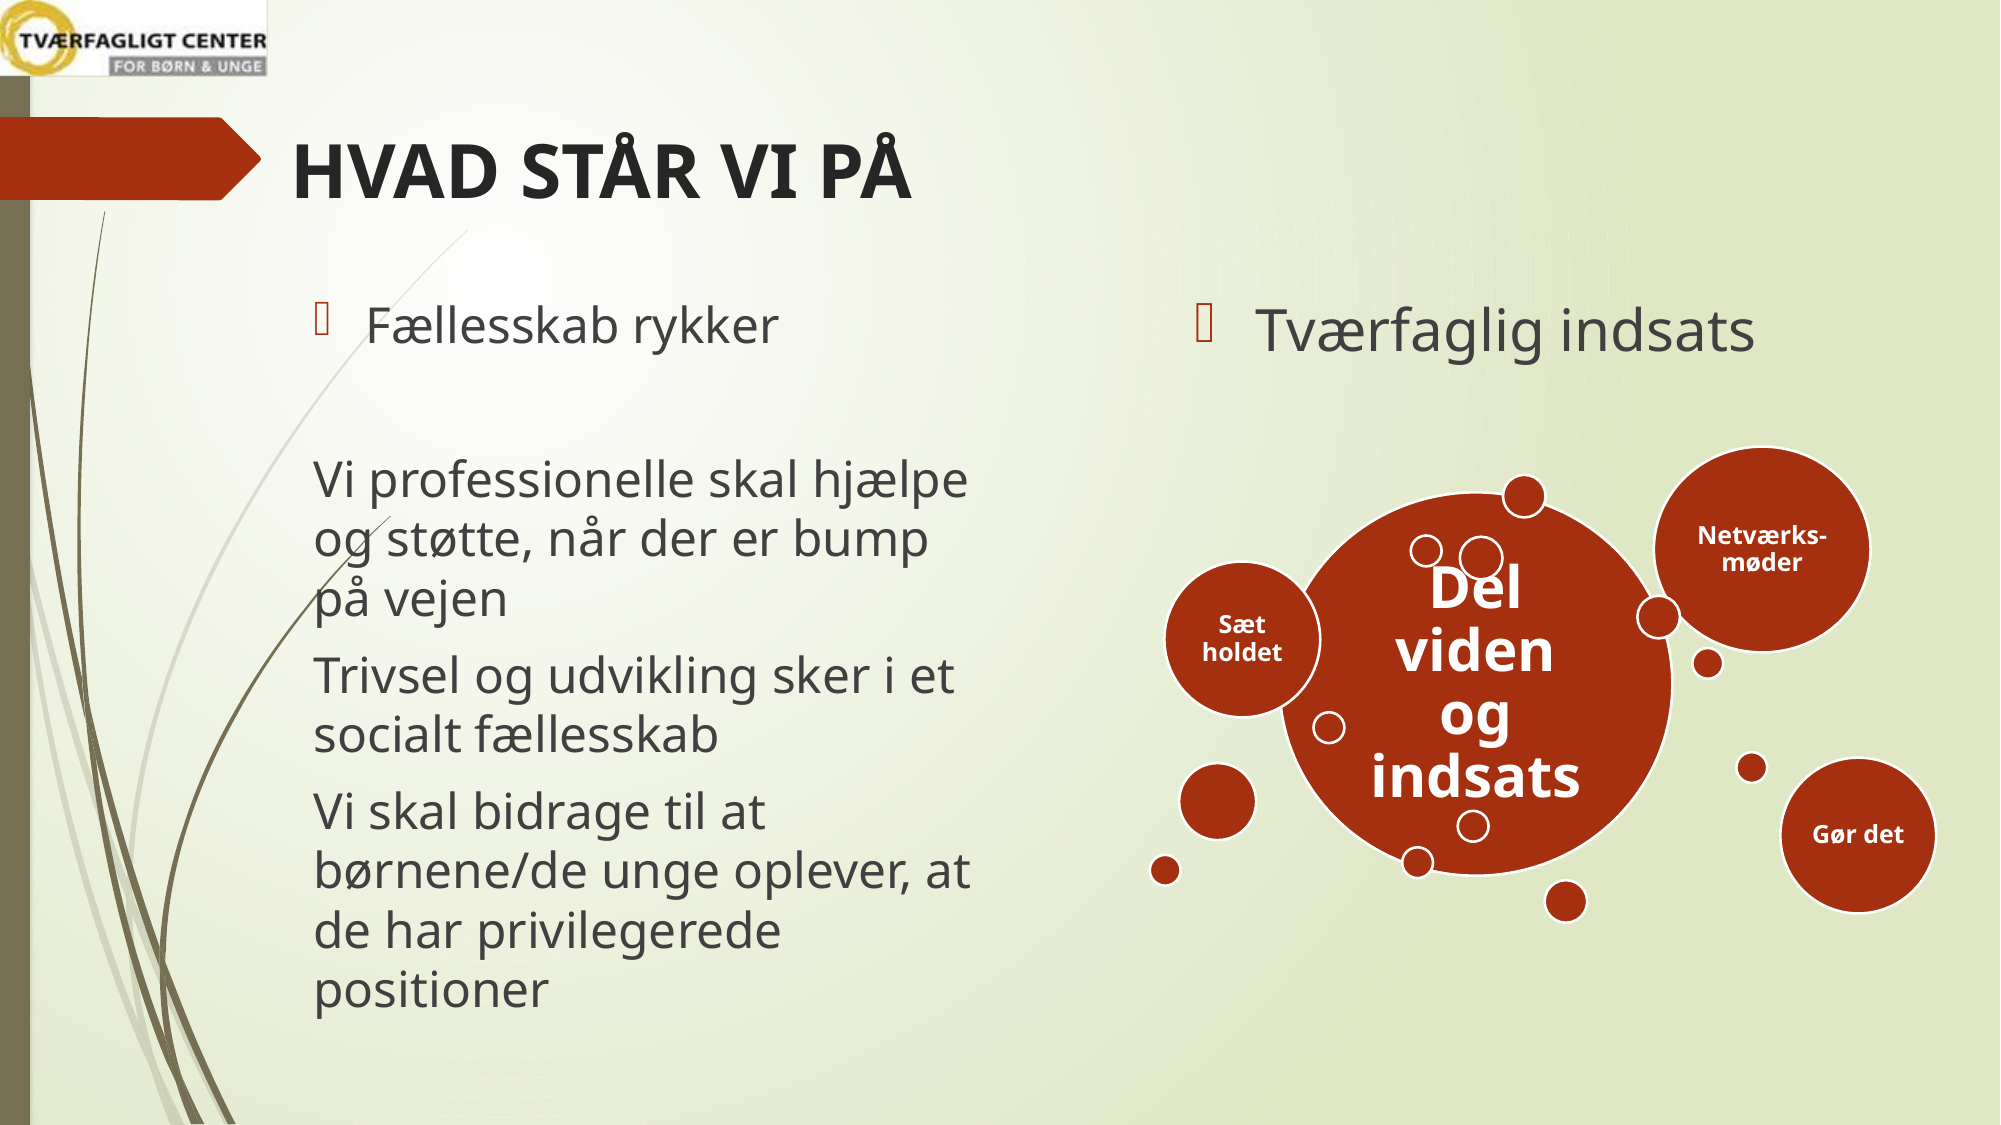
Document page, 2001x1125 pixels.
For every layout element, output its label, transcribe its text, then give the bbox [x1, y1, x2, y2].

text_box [1149, 354, 1937, 1032]
list Fællesskab rykker Vi professionelle skal hjælpe og støtte, når der er bump på vejen Trivsel og udvikling sker i et socialt fællesskab Vi skal bidrage til at børnene/de unge oplever, at de har privilegerede positioner [298, 286, 1007, 1031]
list Tværfaglig indsats [1179, 286, 1888, 354]
title HVAD STÅR VI PÅ [275, 115, 1738, 326]
picture [0, 0, 269, 78]
